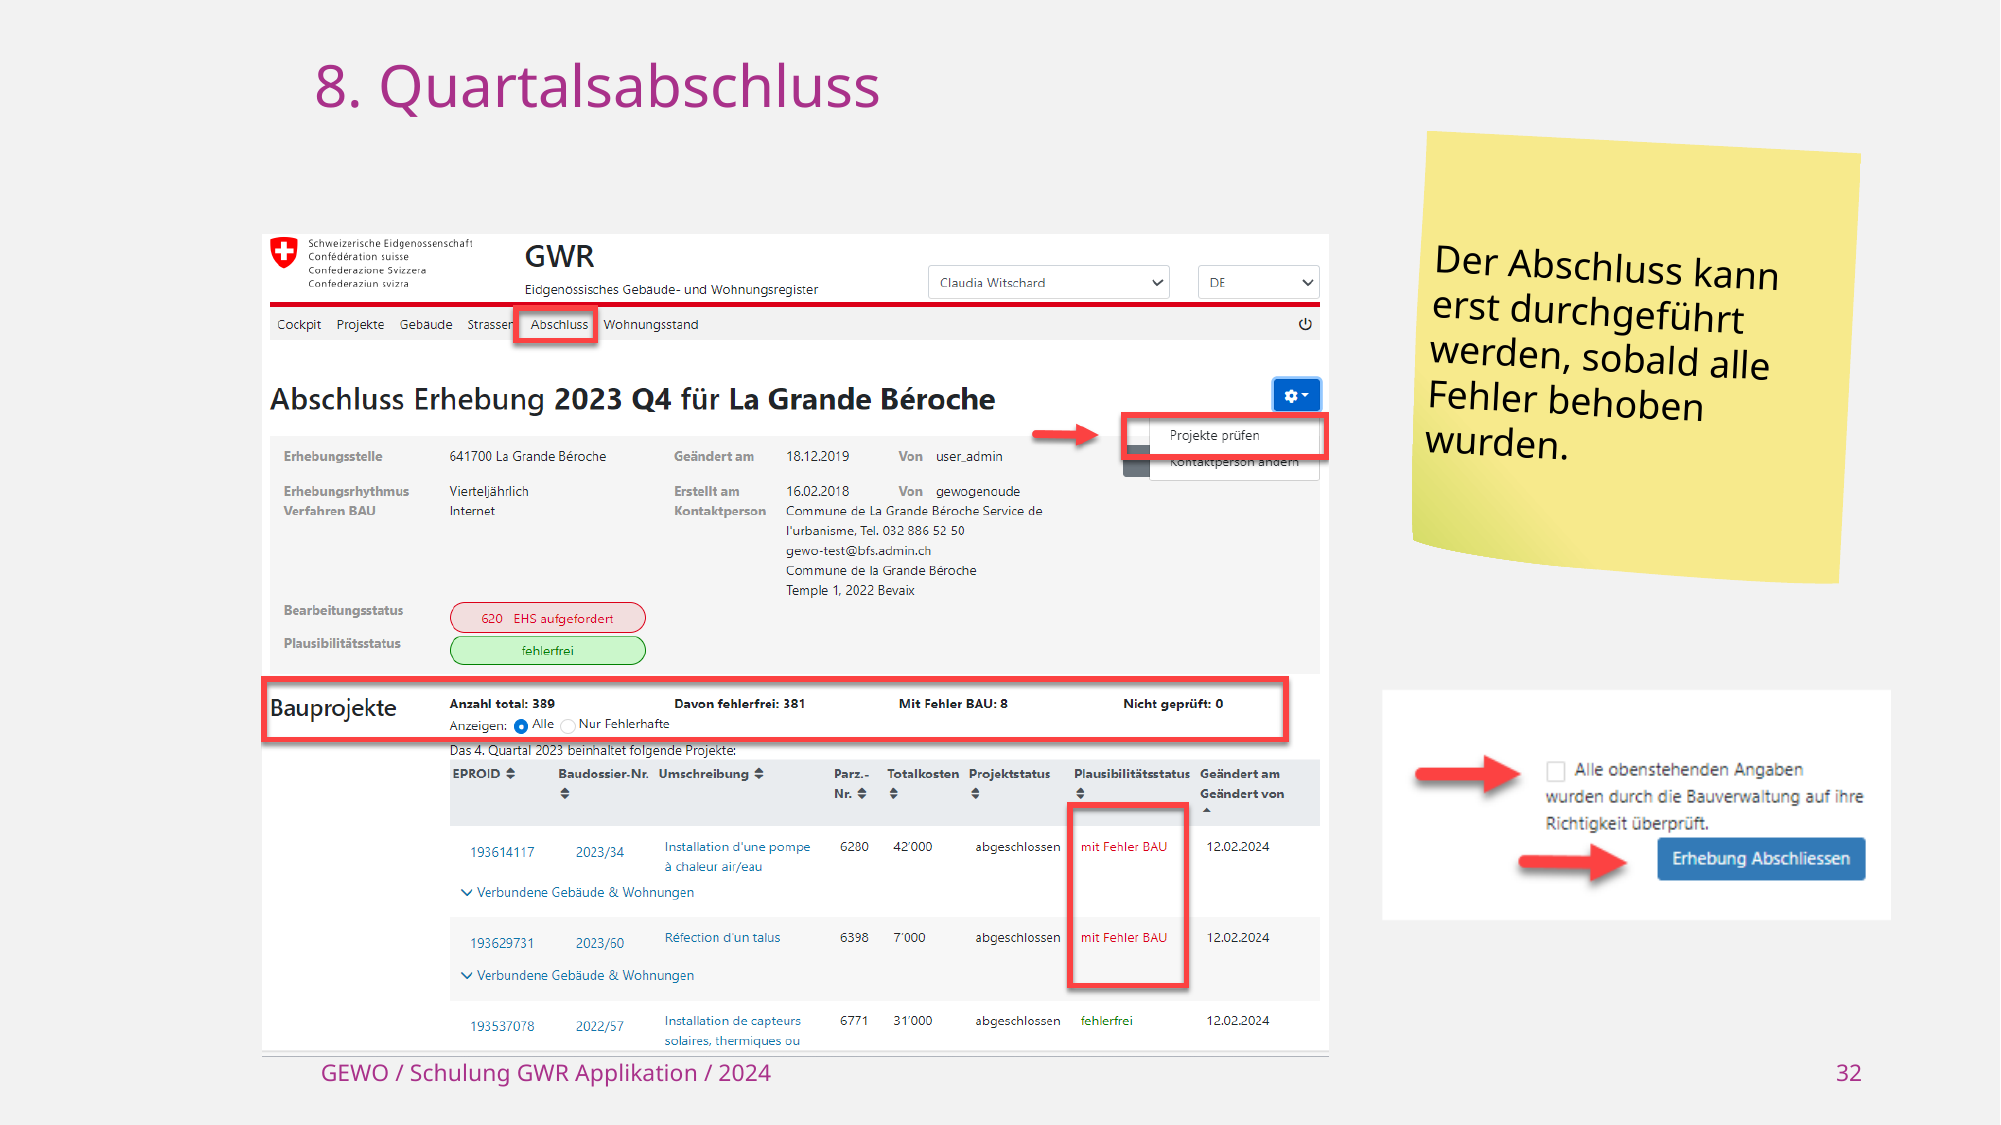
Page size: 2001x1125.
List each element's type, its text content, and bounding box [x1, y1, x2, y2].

slide_number 32 [1797, 1058, 1863, 1083]
text_box Der Abschluss kann erst durchgeführt werden, sobald alle Fehler behoben wurden. [1411, 129, 1863, 585]
picture [261, 234, 1329, 1057]
picture [1381, 687, 1891, 922]
title 8. Quartalsabschluss [314, 29, 1969, 148]
footer GEWO / Schulung GWR Applikation / 2024 [314, 1058, 1666, 1083]
